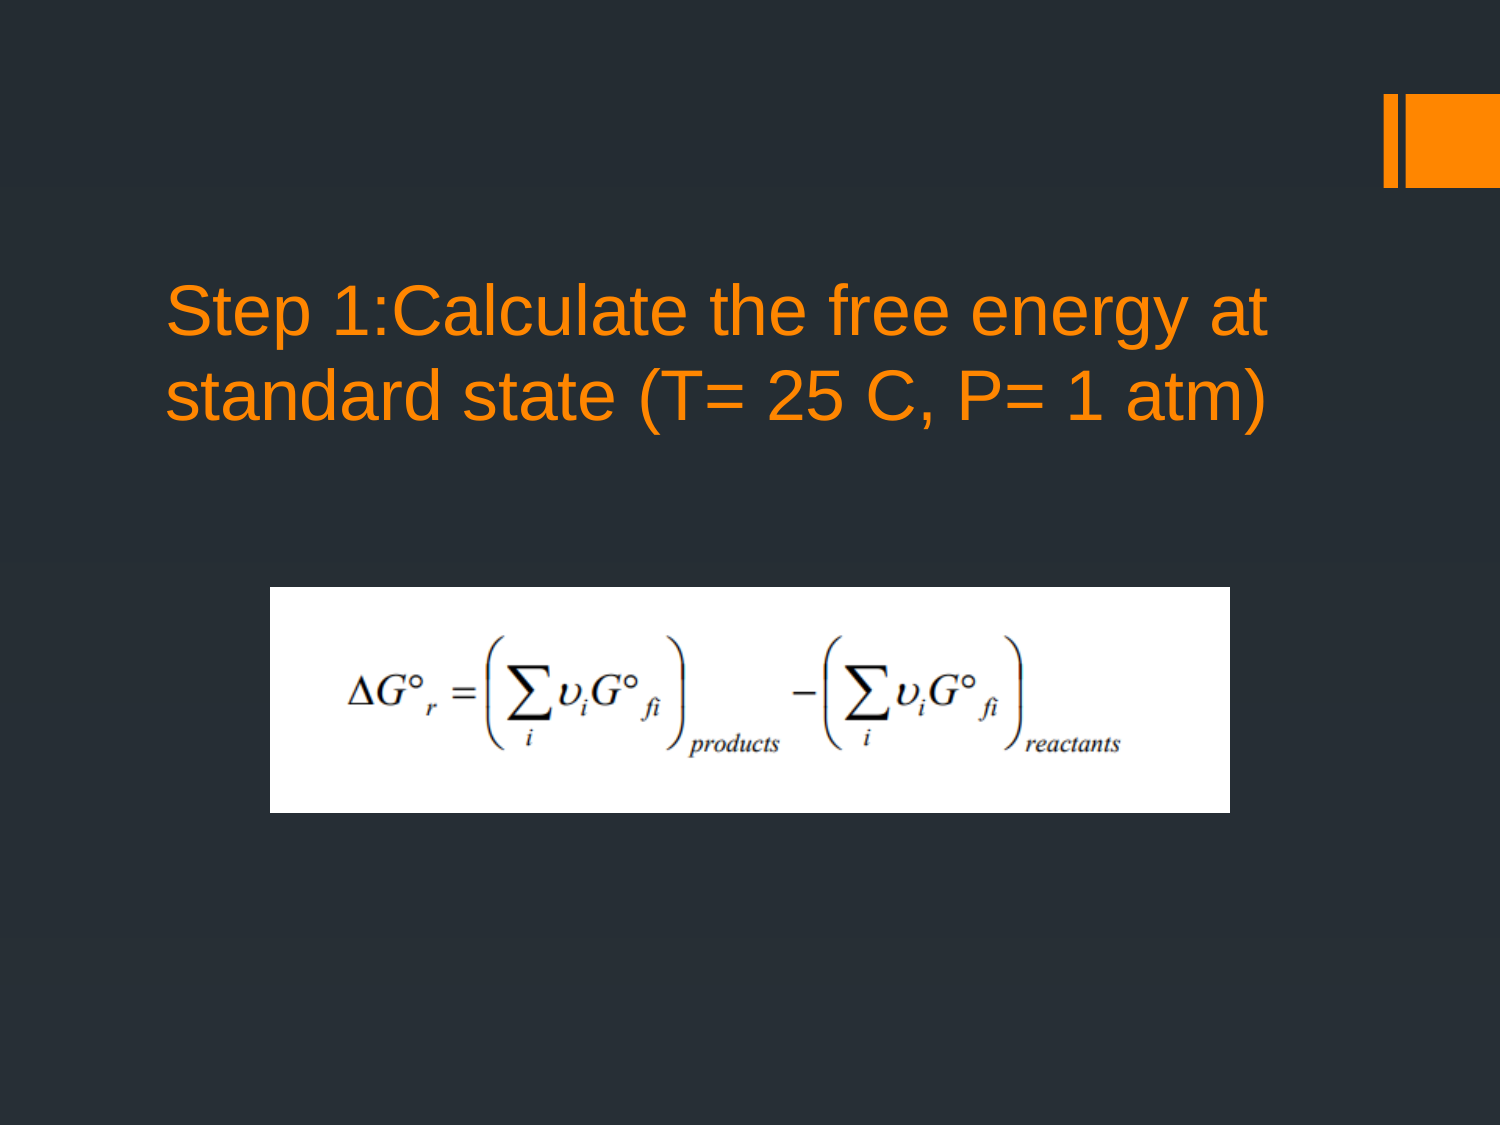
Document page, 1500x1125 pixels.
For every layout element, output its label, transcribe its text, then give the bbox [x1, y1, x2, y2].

title Step 1:Calculate the free energy at standard state (T= 25 C, P= 1 atm) [150, 253, 1350, 443]
picture [269, 586, 1231, 813]
